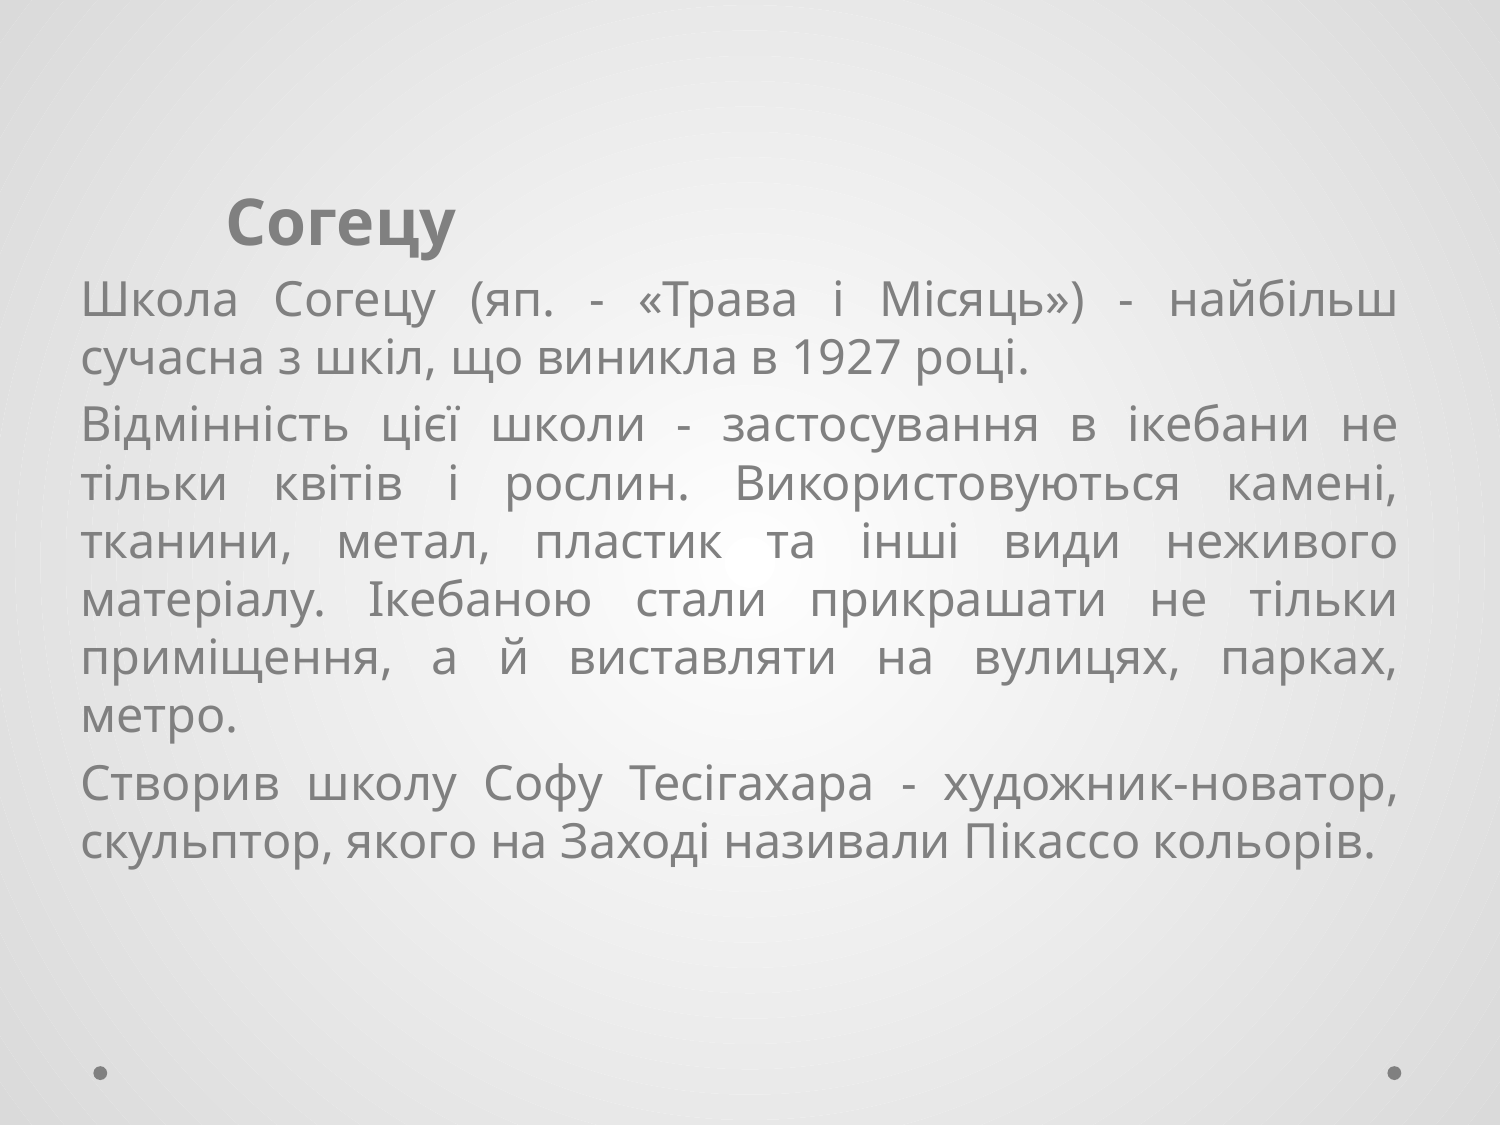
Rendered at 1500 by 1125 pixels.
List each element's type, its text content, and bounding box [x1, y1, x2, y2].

list Согецу Школа Согецу (яп. - «Трава і Місяць») - найбільш сучасна з шкіл, що виникла в 1927 році. Відмінність цієї школи - застосування в ікебани не тільки квітів і рослин. Використовуються камені, тканини, метал, пластик та інші види неживого матеріалу. Ікебаною стали прикрашати не тільки приміщення, а й виставляти на вулицях, парках, метро. Створив школу Софу Тесігахара - художник-новатор, скульптор, якого на Заході називали Пікассо кольорів. [64, 172, 1415, 916]
